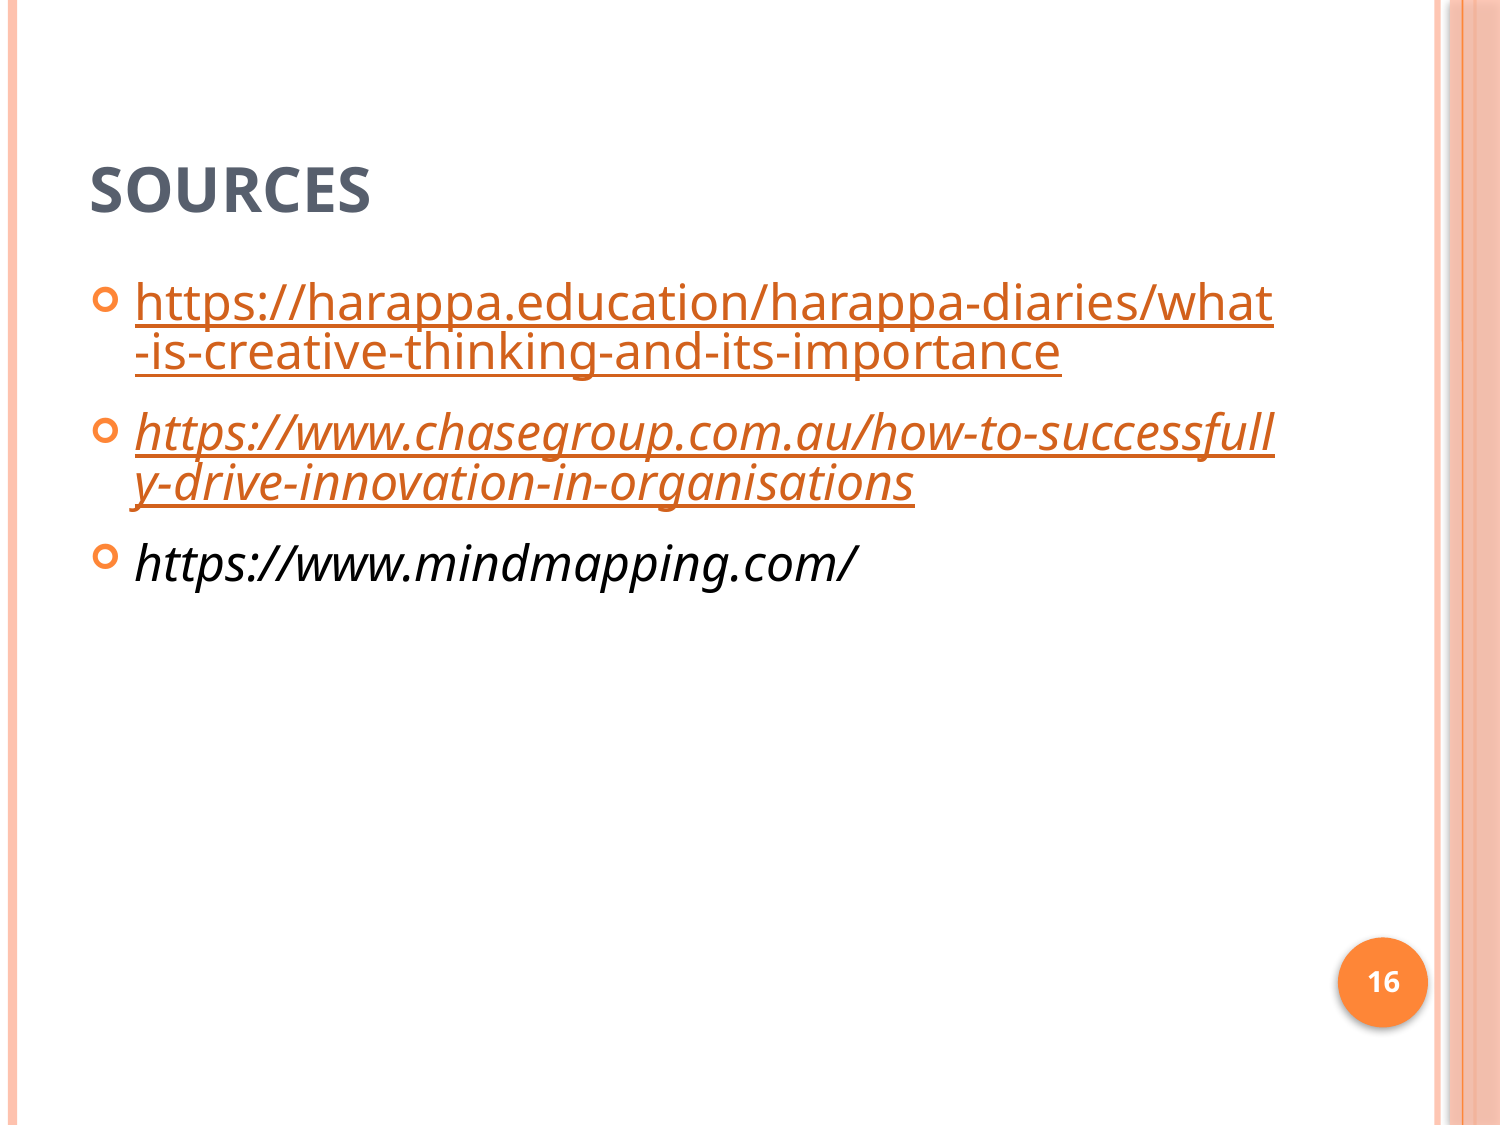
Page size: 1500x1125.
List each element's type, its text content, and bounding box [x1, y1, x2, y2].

title Sources [75, 45, 1300, 233]
list https://harappa.education/harappa-diaries/what-is-creative-thinking-and-its-importance https://www.chasegroup.com.au/how-to-successfully-drive-innovation-in-organisations https://www.mindmapping.com/ [75, 262, 1300, 1062]
slide_number 16 [1333, 940, 1434, 1027]
